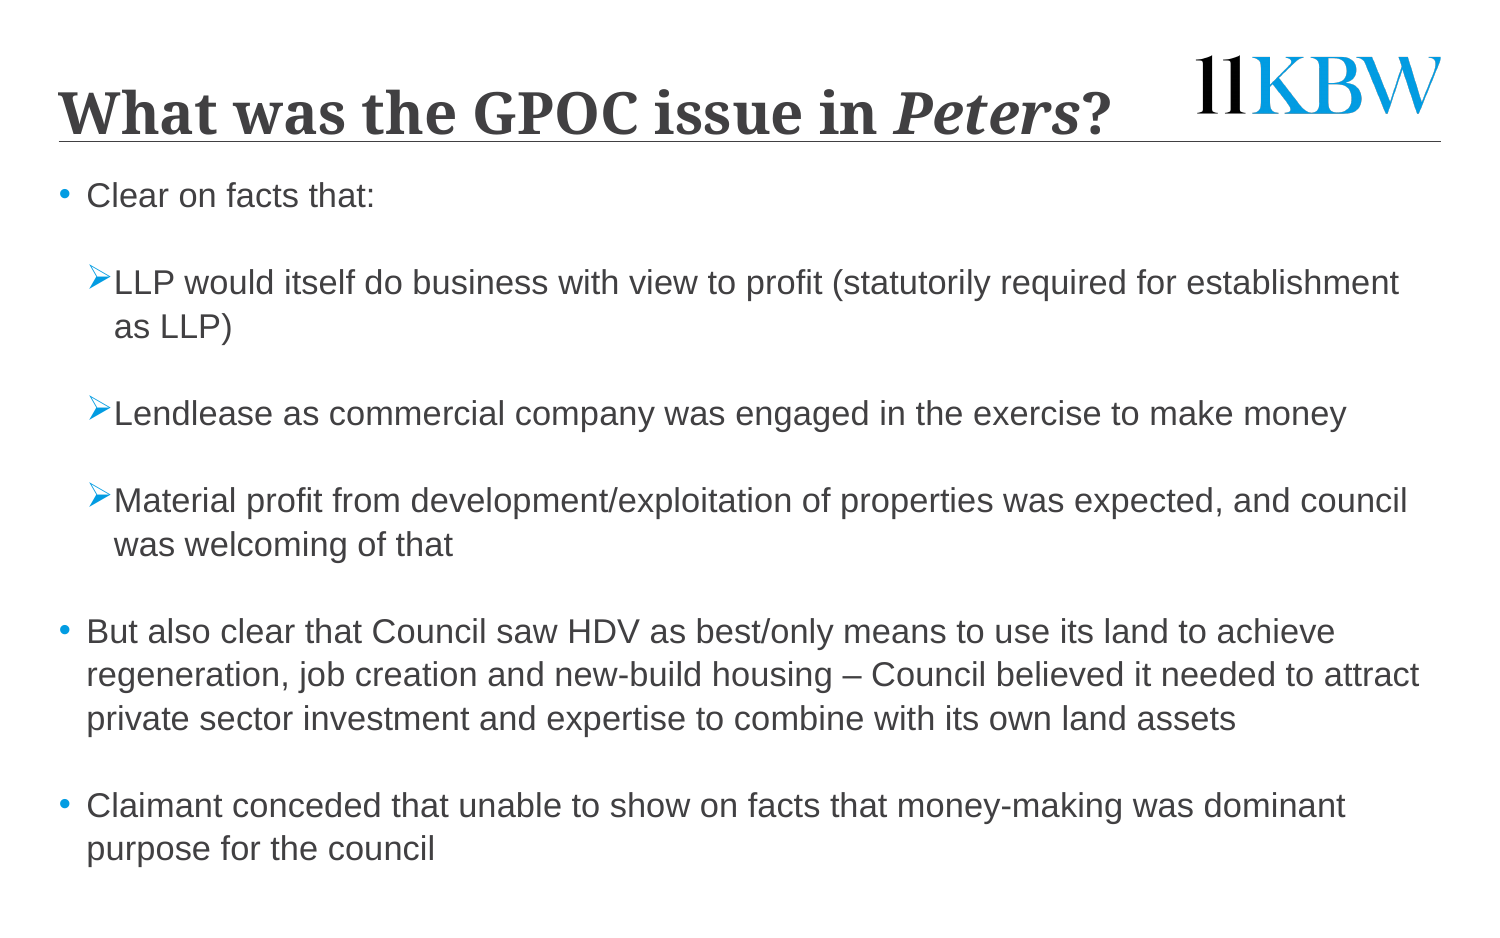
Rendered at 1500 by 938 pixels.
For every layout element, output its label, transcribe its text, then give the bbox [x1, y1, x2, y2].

title What was the GPOC issue in Peters? [58, 76, 1185, 130]
list Clear on facts that: LLP would itself do business with view to profit (statutorily required for establishment as LLP) Lendlease as commercial company was engaged in the exercise to make money Material profit from development/exploitation of properties was expected, and council was welcoming of that But also clear that Council saw HDV as best/only means to use its land to achieve regeneration, job creation and new-build housing – Council believed it needed to attract private sector investment and expertise to combine with its own land assets Claimant conceded that unable to show on facts that money-making was dominant purpose for the council [59, 171, 1440, 887]
